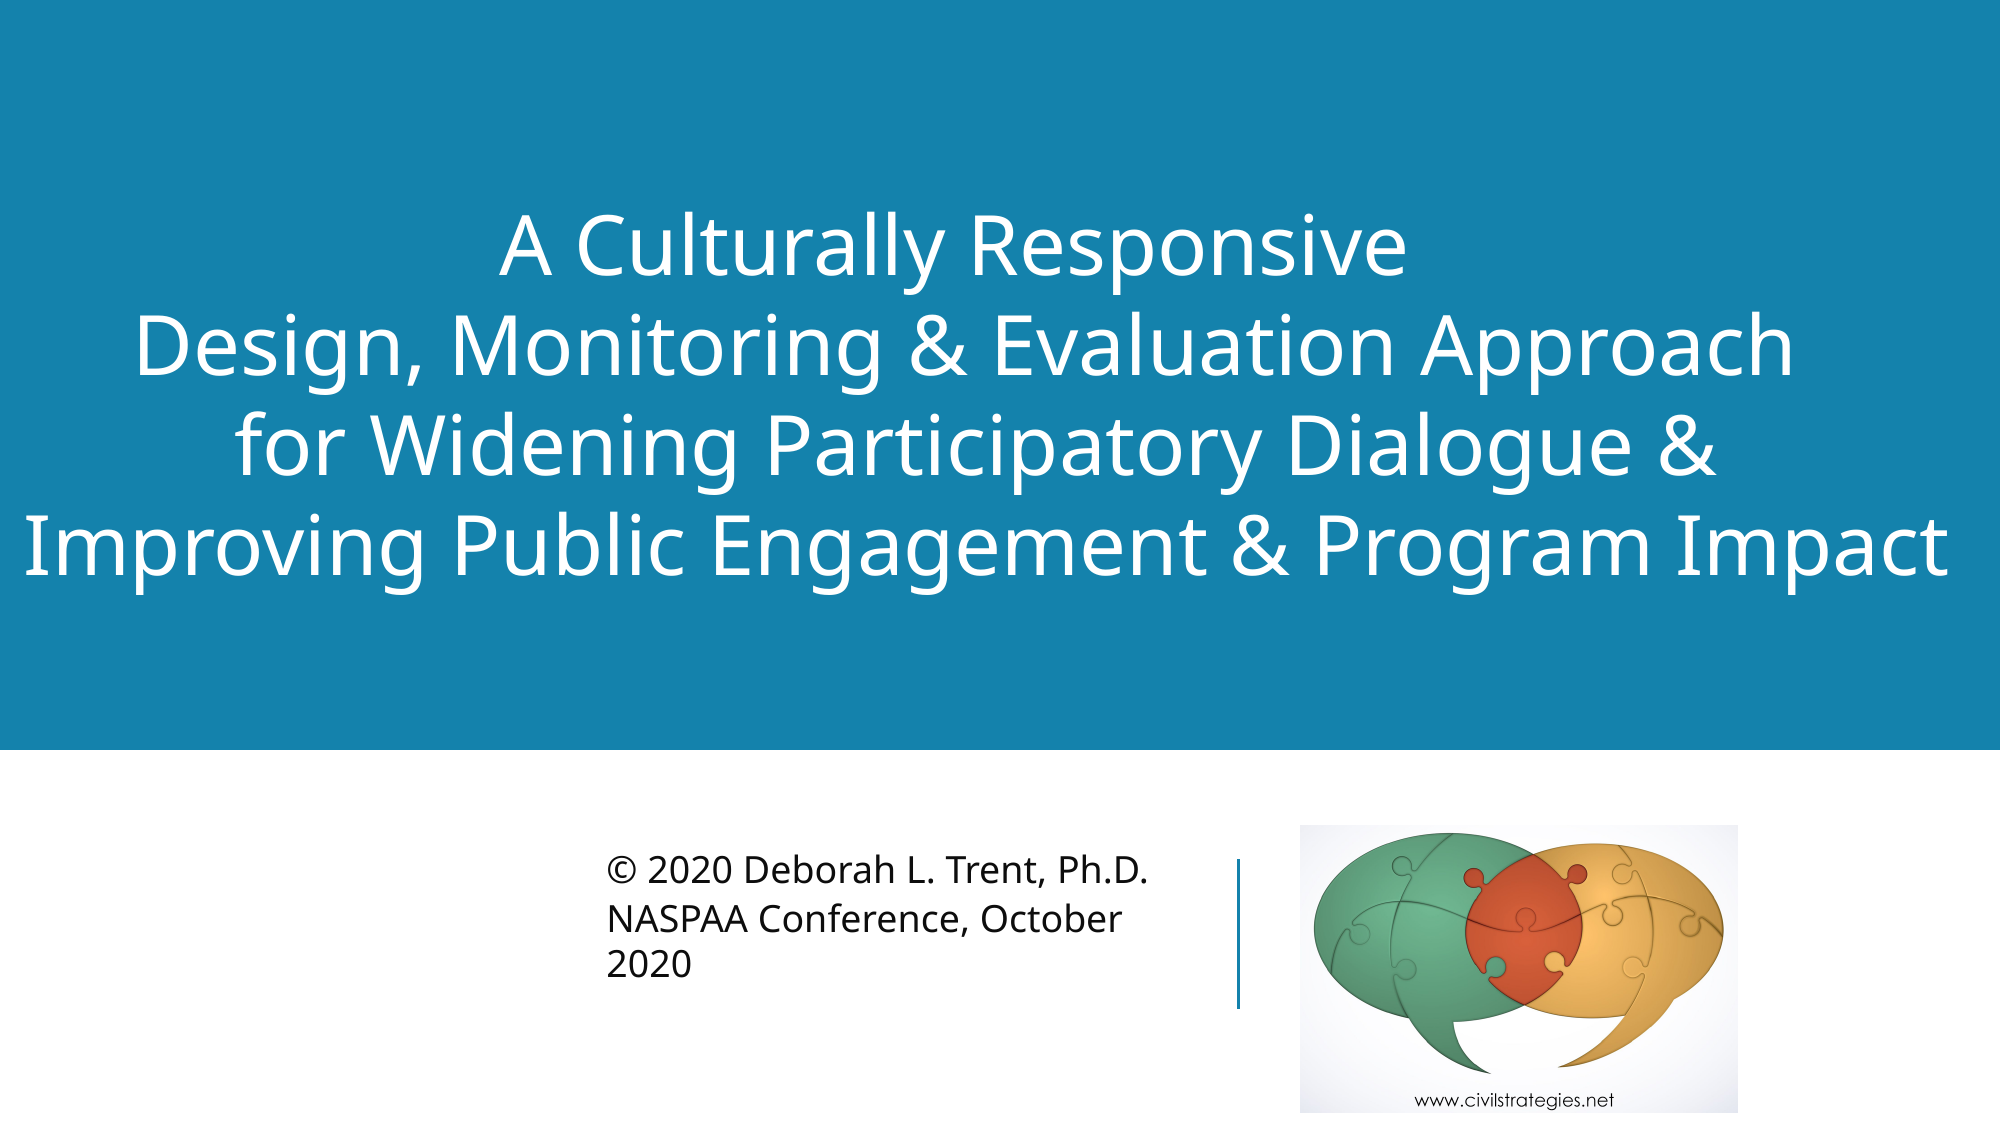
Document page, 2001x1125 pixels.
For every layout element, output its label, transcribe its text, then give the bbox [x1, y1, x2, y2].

subtitle © 2020 Deborah L. Trent, Ph.D. NASPAA Conference, October 2020 [591, 825, 1224, 1104]
text_box [0, 0, 2000, 751]
text_box [0, 751, 2000, 1125]
picture [1300, 825, 1738, 1114]
text_box A Culturally Responsive Design, Monitoring & Evaluation Approach for Widening Participatory Dialogue & Improving Public Engagement & Program Impact [0, 184, 1966, 645]
